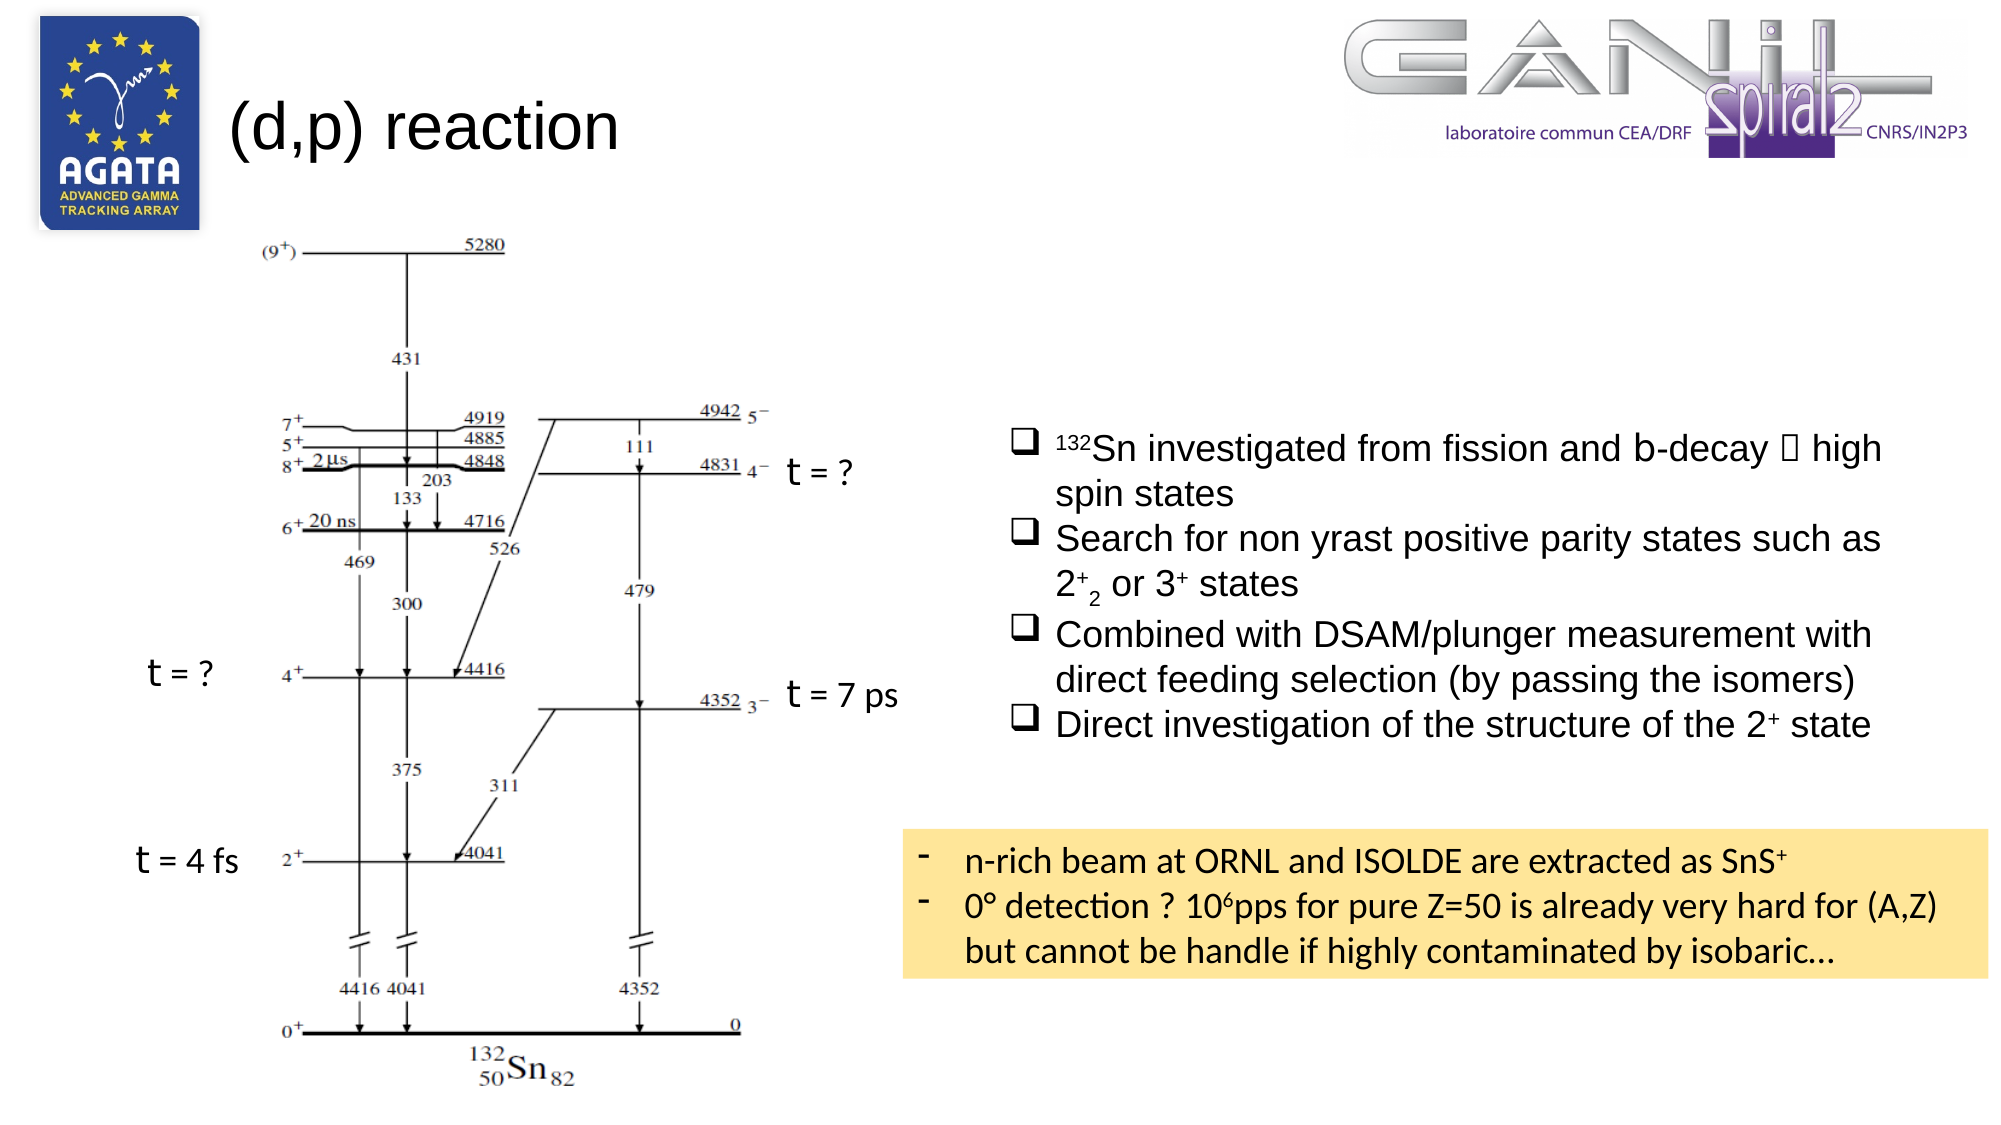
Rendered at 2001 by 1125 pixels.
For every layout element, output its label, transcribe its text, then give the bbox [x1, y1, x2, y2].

text_box (d,p) reaction [214, 75, 655, 170]
text_box n-rich beam at ORNL and ISOLDE are extracted as SnS+ 0° detection ? 106pps for pure Z=50 is already very hard for (A,Z) but cannot be handle if highly contaminated by isobaric… [902, 828, 1989, 979]
text_box t = 7 ps [772, 662, 914, 723]
text_box t = ? [132, 641, 231, 702]
picture [38, 16, 200, 230]
picture [1344, 19, 1968, 158]
text_box t = 4 fs [120, 828, 239, 889]
picture [239, 229, 772, 1091]
text_box t = ? [772, 440, 870, 501]
text_box 132Sn investigated from fission and b-decay  high spin states Search for non yrast positive parity states such as 2+2 or 3+ states Combined with DSAM/plunger measurement with direct feeding selection (by passing the isomers) Direct investigation of the structure of the 2+ state [993, 416, 1898, 753]
